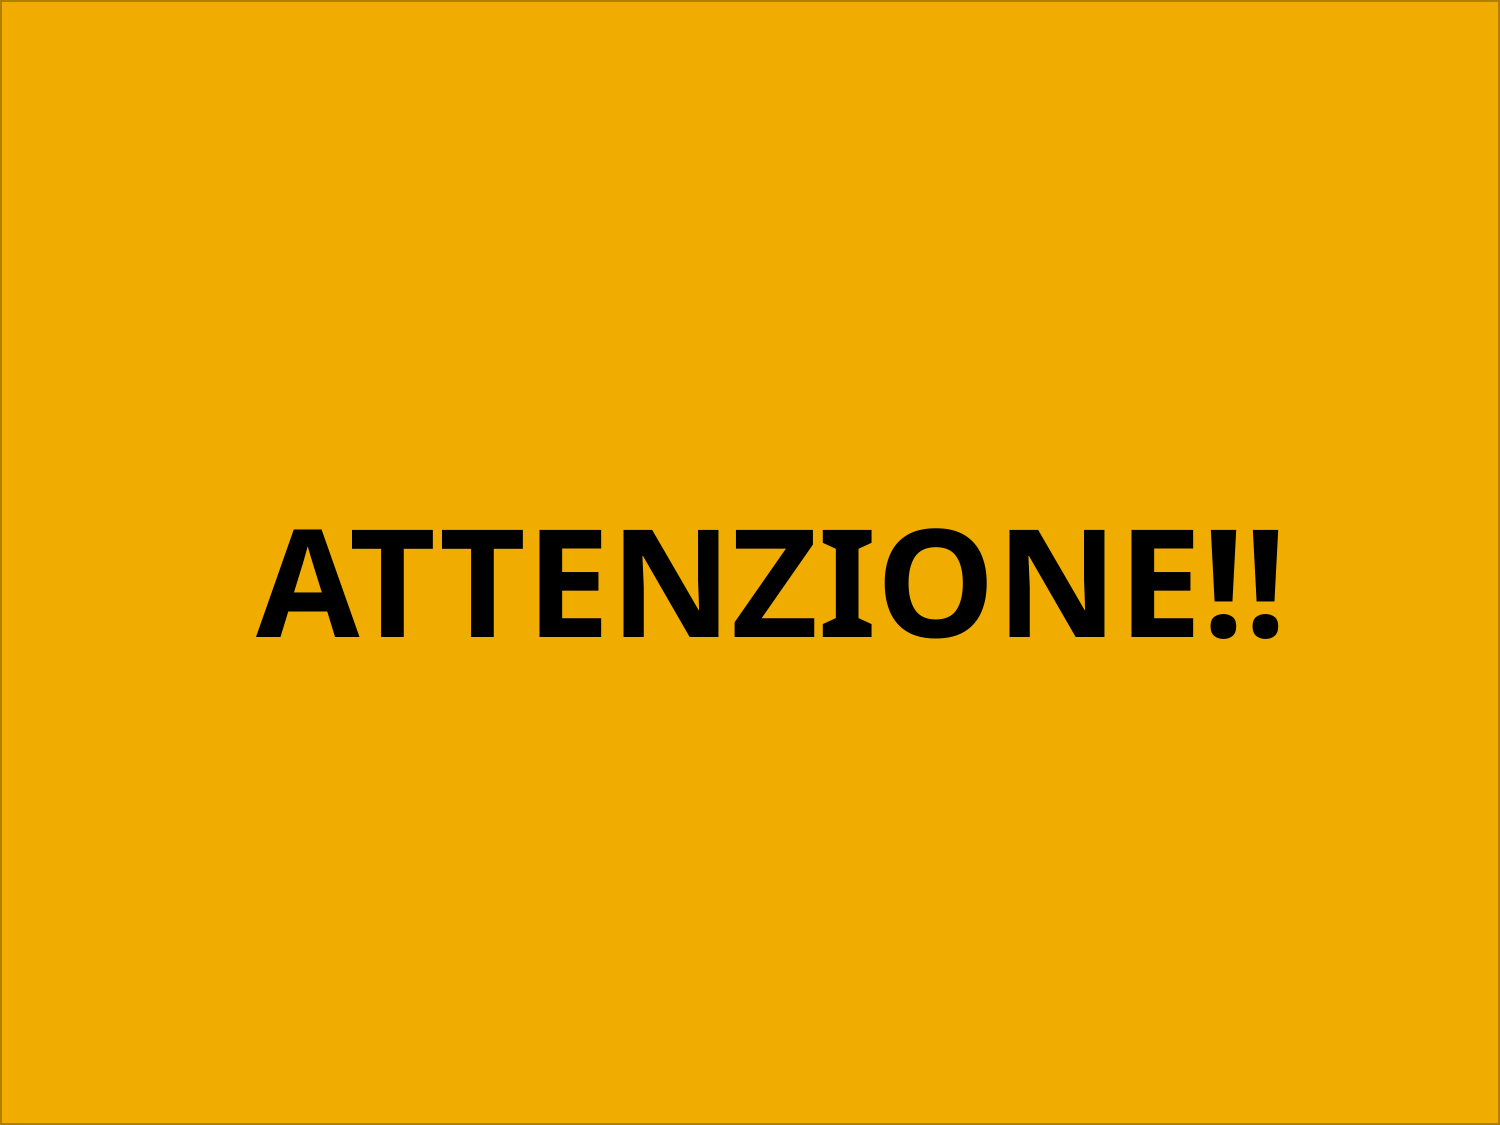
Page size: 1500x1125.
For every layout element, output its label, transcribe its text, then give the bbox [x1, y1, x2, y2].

picture [478, 479, 1011, 823]
text_box [0, 0, 1500, 1125]
text_box ATTENZIONE!! [242, 479, 1341, 855]
